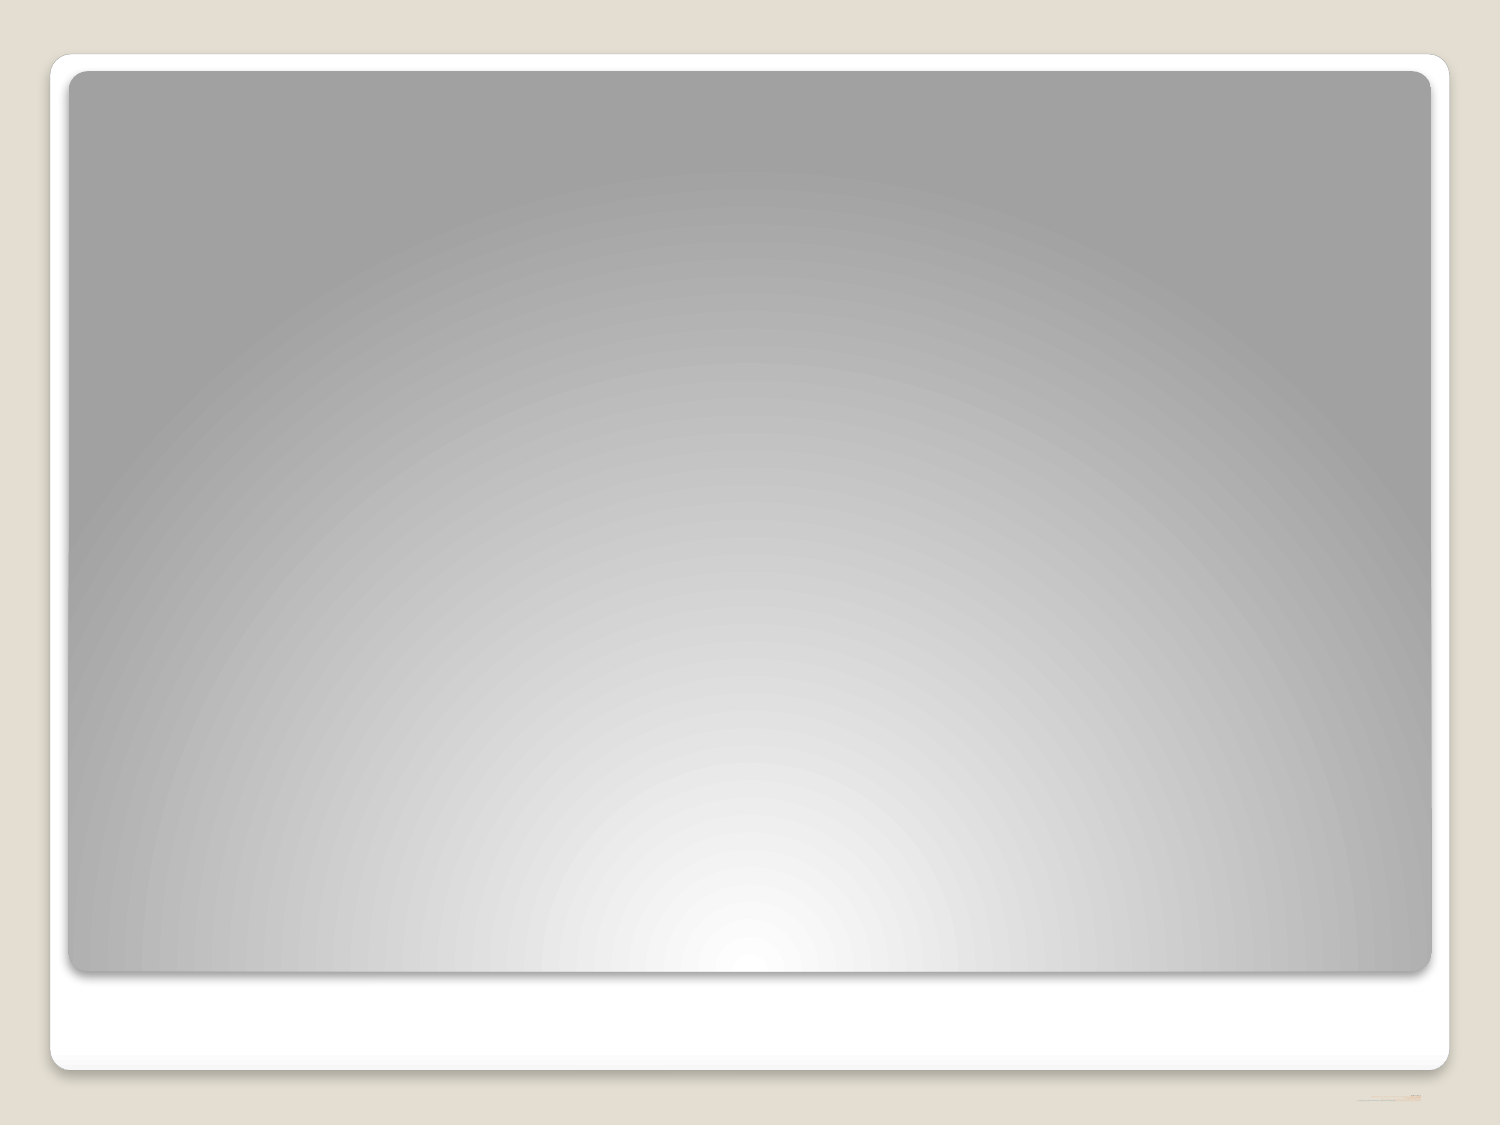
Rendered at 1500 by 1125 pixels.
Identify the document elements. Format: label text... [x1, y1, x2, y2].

title أبرز مطالب حركة الإصلاح: بعد ألمانيا انتقلت حركة الإصلاح إلى سويسرا بزعامة ‘زونجلي’، ثم إلى فرنسا وجنيف بزعامة ‘جون كالفن’. ومن أبرز مطالب الإصلاح كان: - إنشاء كنيسة قومية للتخلص من التبعية لروما - السماح للقساوسة بالزواج - التغلب على الهراطقة بالكتب لا بالحرق - توحيد القانون ليطبق على رجال الدين والمدنيين على حد سواء، مع التخلي عن قوانين الكنيسة في الحكم. - الدعوة إلى إحلال الزواج بين المسيحيين وغير المسيحيين حيث قال لوتر: «إن الشخص الوثني سواء كان رجلا أو امرأة فإن الله خلقه، كما خلق القديس بطرس والقديس بولس...» [82, 1094, 1436, 1102]
